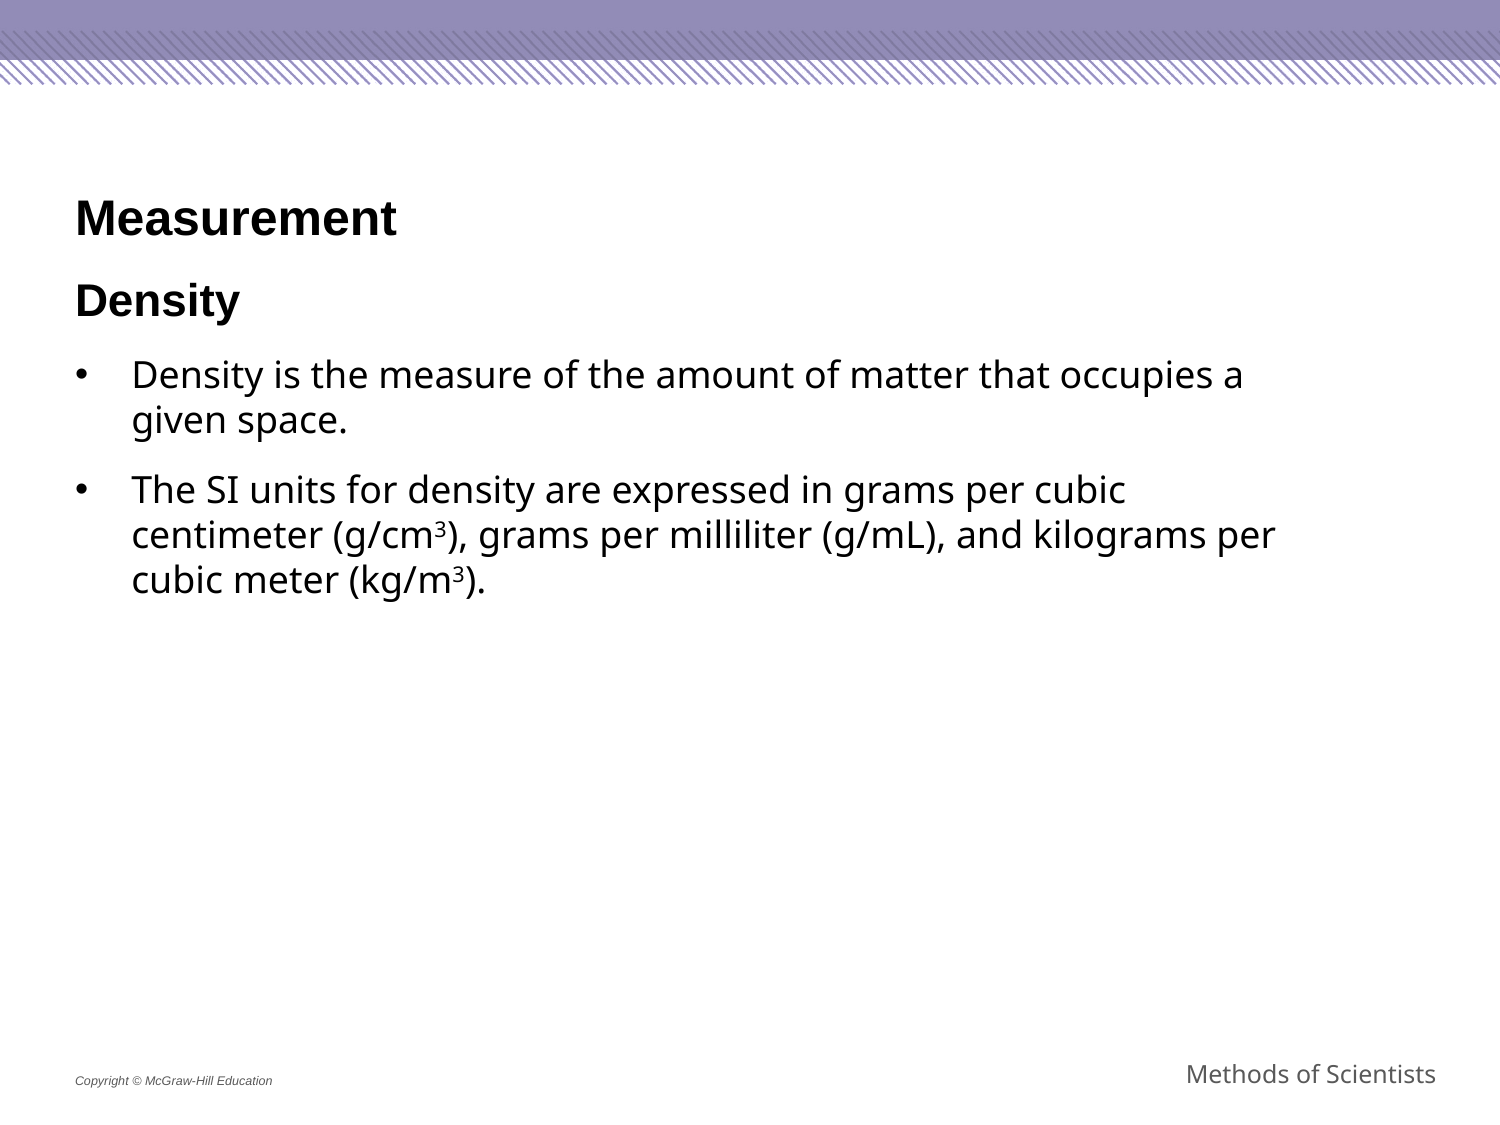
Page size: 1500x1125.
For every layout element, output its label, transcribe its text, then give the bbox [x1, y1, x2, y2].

text_box Measurement Density Density is the measure of the amount of matter that occupies a given space. The SI units for density are expressed in grams per cubic centimeter (g/cm3), grams per milliliter (g/mL), and kilograms per cubic meter (kg/m3). [73, 184, 1338, 902]
picture [0, 0, 1500, 86]
text_box Methods of Scientists [75, 1043, 1437, 1089]
